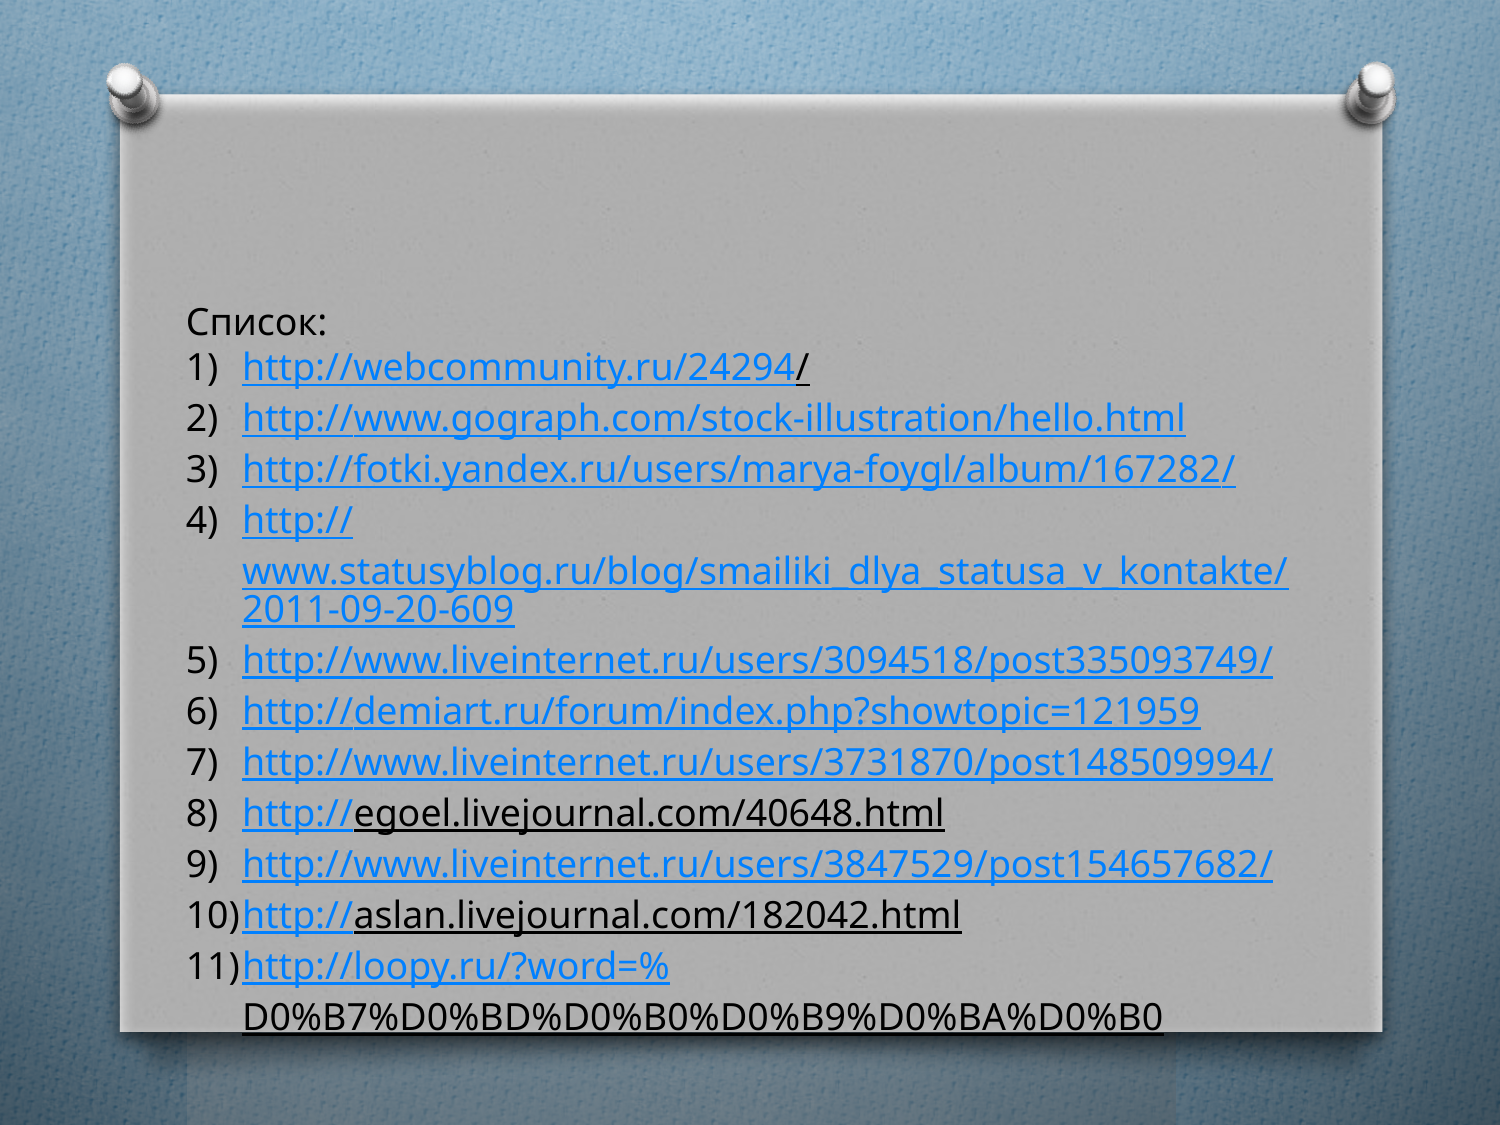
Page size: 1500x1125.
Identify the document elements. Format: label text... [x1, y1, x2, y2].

text_box Список: http://webcommunity.ru/24294/ http://www.gograph.com/stock-illustration/hello.html http://fotki.yandex.ru/users/marya-foygl/album/167282/ http://www.statusyblog.ru/blog/smailiki_dlya_statusa_v_kontakte/2011-09-20-609 http://www.liveinternet.ru/users/3094518/post335093749/ http://demiart.ru/forum/index.php?showtopic=121959 http://www.liveinternet.ru/users/3731870/post148509994/ http://egoel.livejournal.com/40648.html http://www.liveinternet.ru/users/3847529/post154657682/ http://aslan.livejournal.com/182042.html http://loopy.ru/?word=%D0%B7%D0%BD%D0%B0%D0%B9%D0%BA%D0%B0 [171, 290, 1317, 1014]
picture [75, 29, 198, 153]
picture [1317, 35, 1439, 156]
